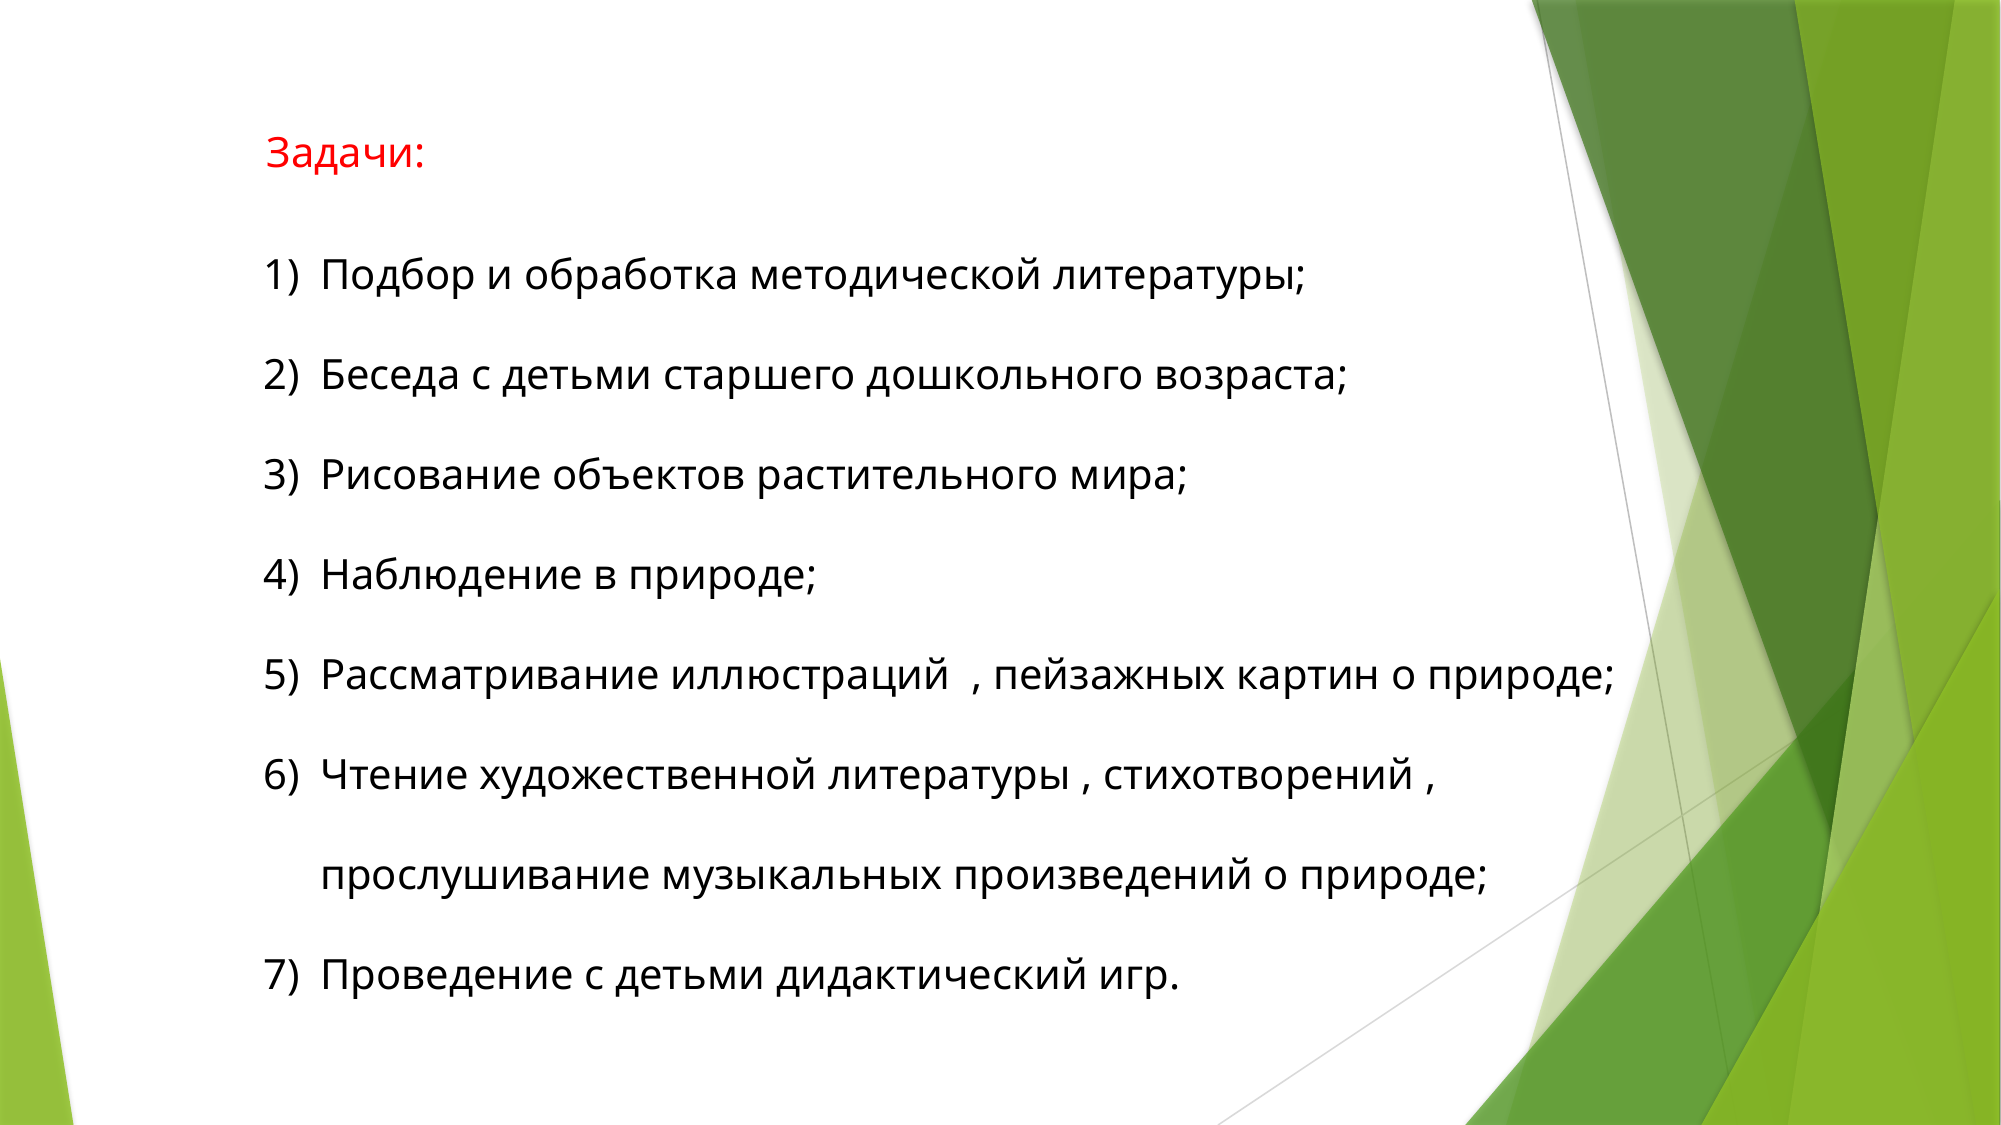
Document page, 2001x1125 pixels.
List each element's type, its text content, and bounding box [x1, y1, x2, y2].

text_box Задачи: [251, 118, 441, 190]
text_box Подбор и обработка методической литературы; Беседа с детьми старшего дошкольного возраста; Рисование объектов растительного мира; Наблюдение в природе; Рассматривание иллюстраций , пейзажных картин о природе; Чтение художественной литературы , стихотворений , прослушивание музыкальных произведений о природе; Проведение с детьми дидактический игр. [249, 190, 1745, 1006]
